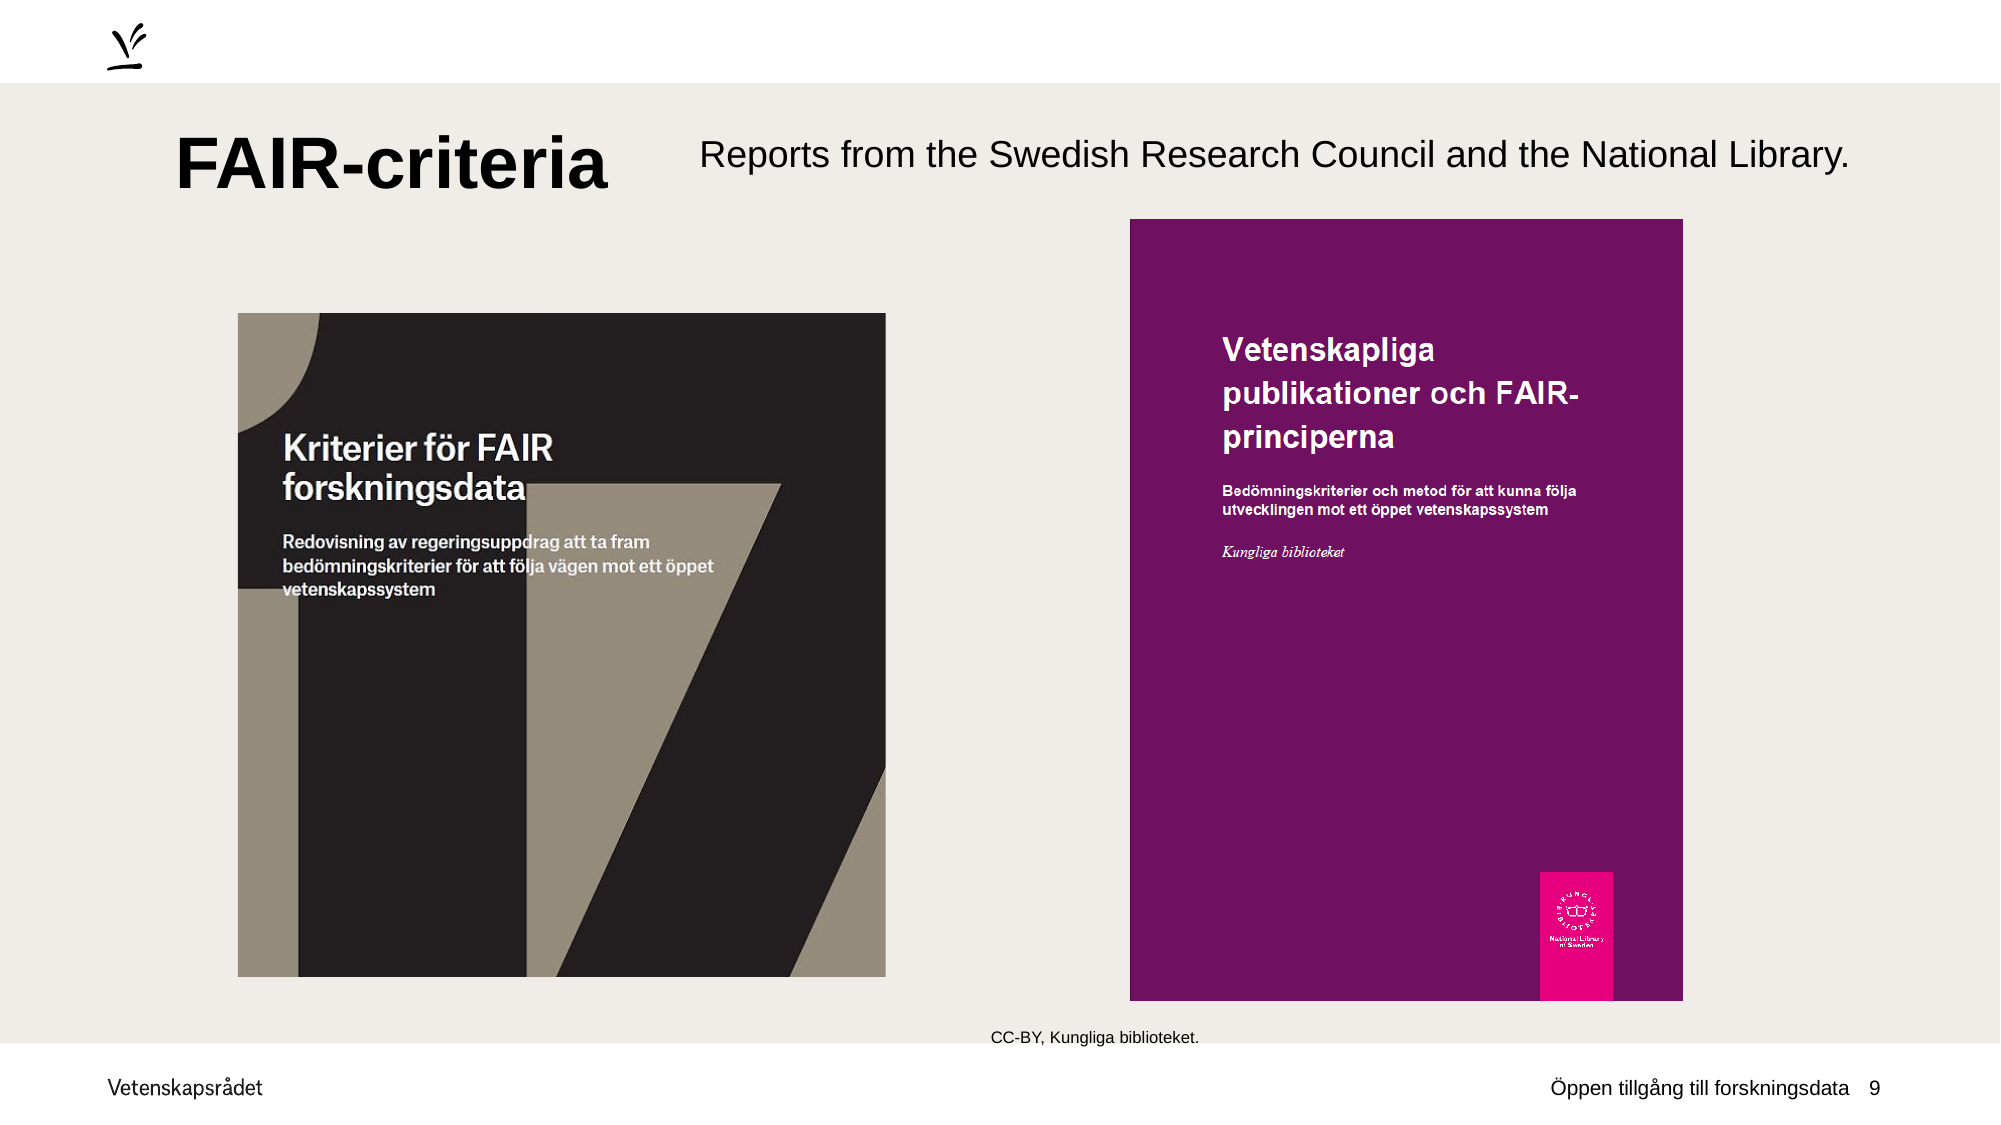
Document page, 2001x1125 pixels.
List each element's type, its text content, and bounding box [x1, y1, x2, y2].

footer Öppen tillgång till forskningsdata [1180, 1069, 1856, 1100]
slide_number 9 [1869, 1069, 1929, 1100]
picture [1130, 219, 1683, 1001]
list Reports from the Swedish Research Council and the National Library. [672, 125, 2000, 691]
text_box CC-BY, Kungliga biblioteket. [990, 1027, 1587, 1048]
title FAIR-criteria [175, 125, 672, 292]
picture [237, 313, 886, 977]
